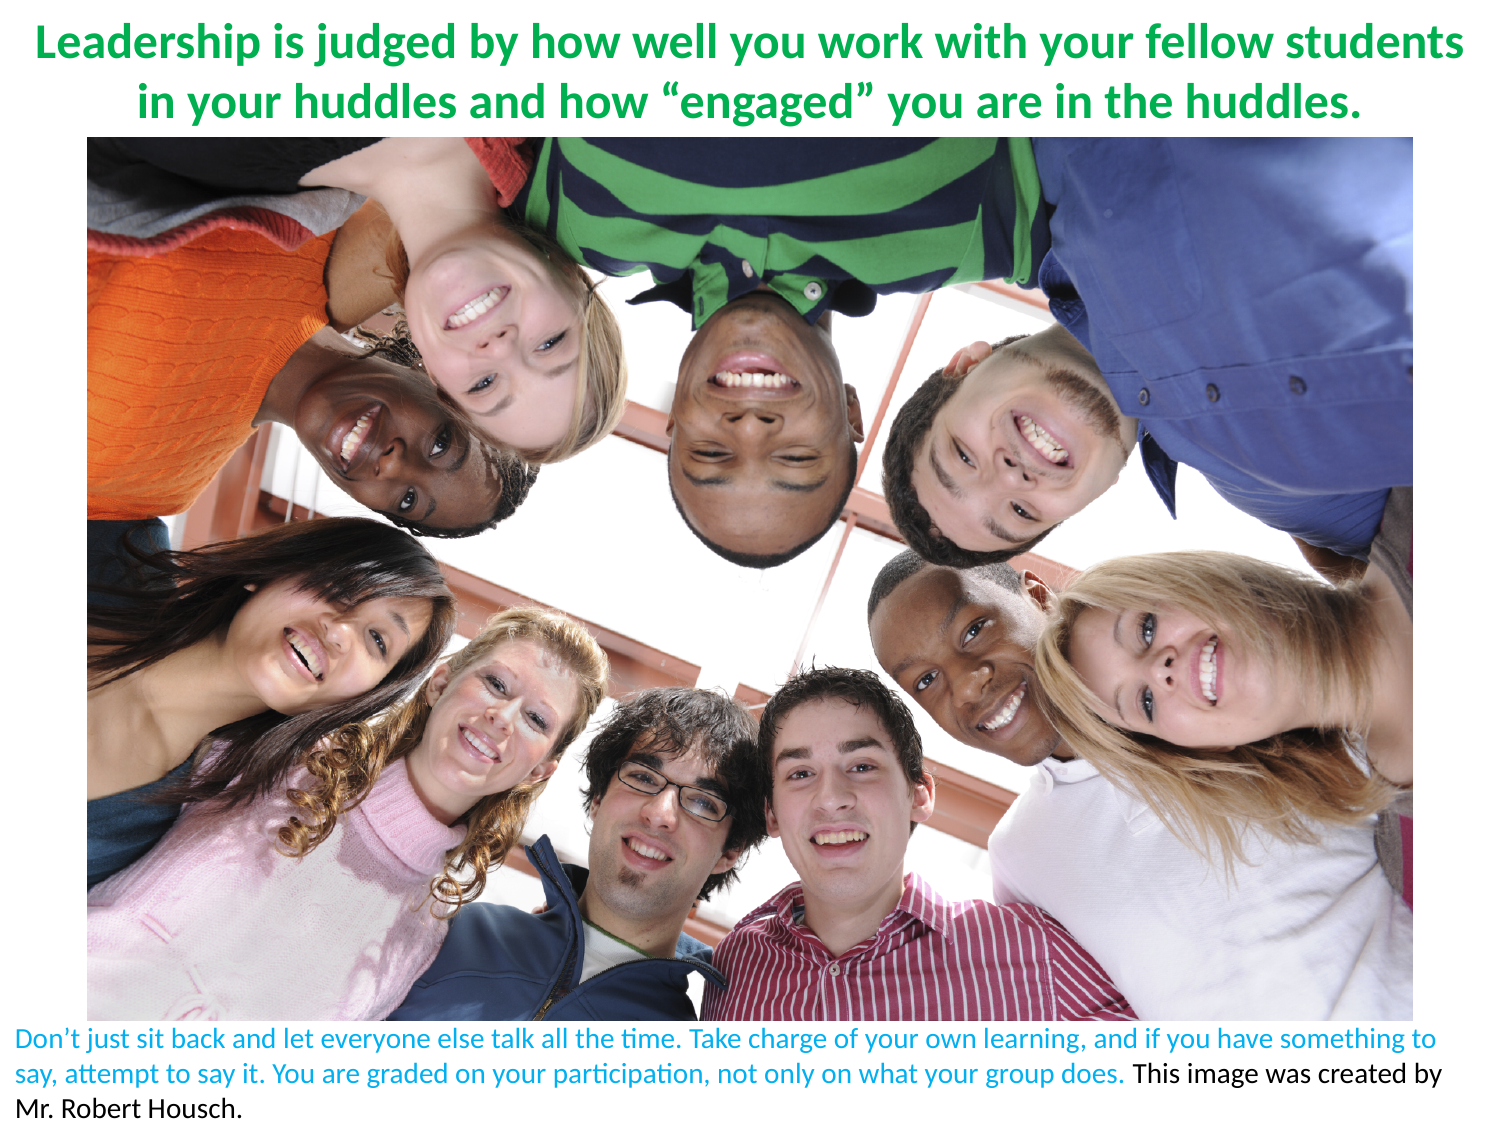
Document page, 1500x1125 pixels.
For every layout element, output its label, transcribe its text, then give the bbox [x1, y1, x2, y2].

title Leadership is judged by how well you work with your fellow students in your huddles and how “engaged” you are in the huddles. [0, 0, 1500, 138]
text_box Don’t just sit back and let everyone else talk all the time. Take charge of your own learning, and if you have something to say, attempt to say it. You are graded on your participation, not only on what your group does. This image was created by Mr. Robert Housch. [0, 1012, 1500, 1125]
picture [87, 137, 1413, 1021]
